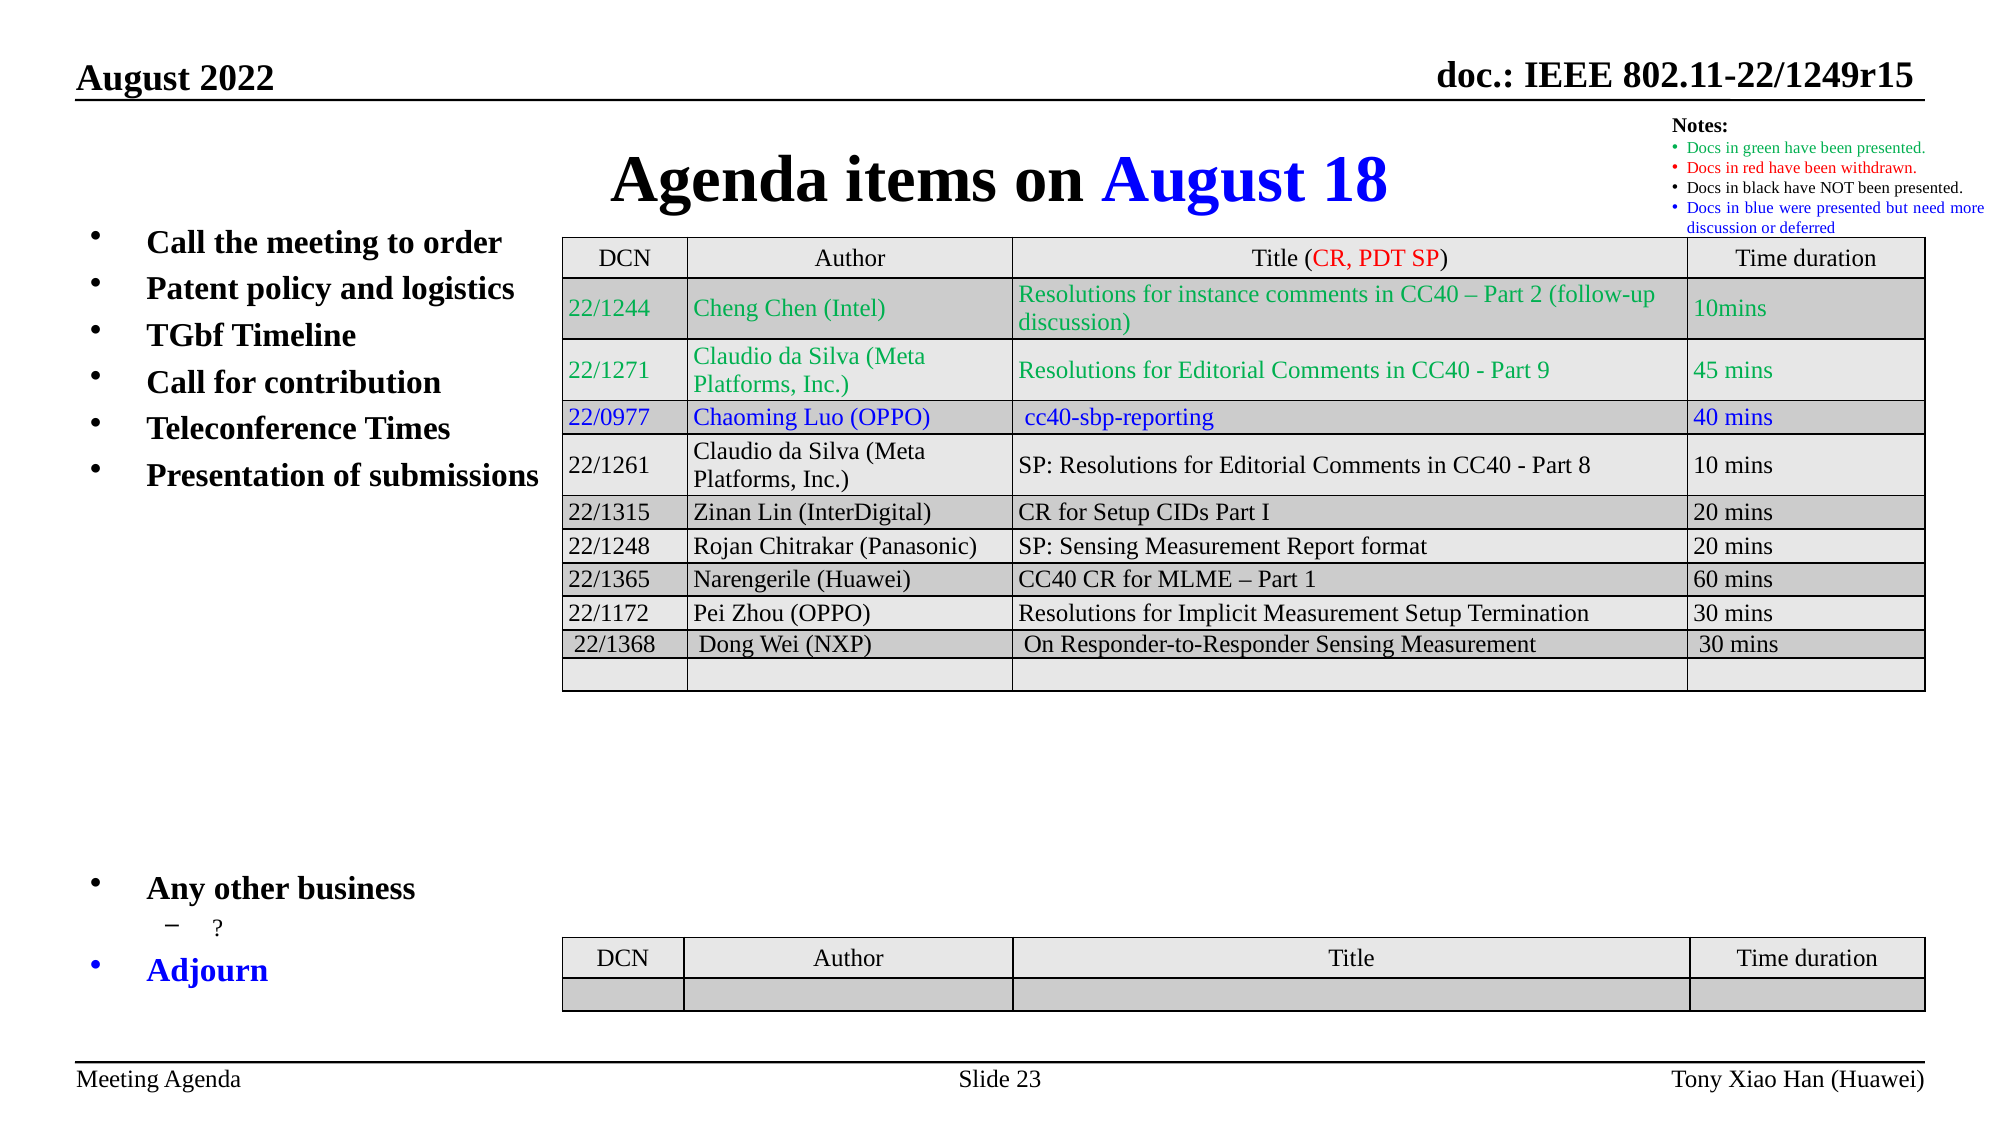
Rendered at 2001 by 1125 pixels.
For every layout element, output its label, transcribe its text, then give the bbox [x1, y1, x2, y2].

text_box Agenda items on August 18 [362, 87, 1638, 212]
table_header Author [685, 938, 1012, 977]
table_cell 22/1244 [563, 279, 687, 338]
table_cell 20 mins [1688, 530, 1924, 562]
table_cell [685, 979, 1012, 1010]
table_cell 10 mins [1688, 435, 1924, 495]
table_cell cc40-sbp-reporting [1013, 401, 1687, 433]
table_cell [688, 659, 1012, 690]
table_cell Resolutions for Editorial Comments in CC40 - Part 9 [1013, 340, 1687, 400]
table_cell Pei Zhou (OPPO) [688, 597, 1012, 629]
table_cell 22/1271 [563, 340, 687, 400]
table_cell 22/1365 [563, 564, 687, 595]
table_cell 60 mins [1688, 564, 1924, 595]
table_cell SP: Resolutions for Editorial Comments in CC40 - Part 8 [1013, 435, 1687, 495]
table_cell [1014, 979, 1689, 1010]
table_cell 30 mins [1688, 597, 1924, 629]
table_cell Resolutions for instance comments in CC40 – Part 2 (follow-up discussion) [1013, 279, 1687, 338]
table_header Title (CR, PDT SP) [1013, 238, 1687, 277]
table_cell Rojan Chitrakar (Panasonic) [688, 530, 1012, 562]
table_cell [563, 659, 687, 690]
table_cell 40 mins [1688, 401, 1924, 433]
table_cell On Responder-to-Responder Sensing Measurement [1013, 631, 1687, 657]
table_header DCN [563, 238, 687, 277]
table_cell [563, 979, 683, 1010]
table_header Time duration [1691, 938, 1924, 977]
table_cell 30 mins [1688, 631, 1924, 657]
table_cell 45 mins [1688, 340, 1924, 400]
table_cell SP: Sensing Measurement Report format [1013, 530, 1687, 562]
text_box Call the meeting to order Patent policy and logistics TGbf Timeline Call for contribution Teleconference Times Presentation of submissions Any other business ? Adjourn [75, 212, 1925, 1058]
table_cell 22/1172 [563, 597, 687, 629]
table_cell Narengerile (Huawei) [688, 564, 1012, 595]
table_cell 22/1248 [563, 530, 687, 562]
table_cell CC40 CR for MLME – Part 1 [1013, 564, 1687, 595]
table_cell 22/1315 [563, 496, 687, 528]
table_header Title [1014, 938, 1689, 977]
table_cell 20 mins [1688, 496, 1924, 528]
table_cell Cheng Chen (Intel) [688, 279, 1012, 338]
table_header Time duration [1688, 238, 1924, 277]
table_cell 22/1368 [563, 631, 687, 657]
table_cell Zinan Lin (InterDigital) [688, 496, 1012, 528]
text_box Notes: Docs in green have been presented. Docs in red have been withdrawn. Docs in black have NOT been presented. Docs in blue were presented but need more discussion or deferred [1657, 104, 2000, 246]
table_cell CR for Setup CIDs Part I [1013, 496, 1687, 528]
table_cell 10mins [1688, 279, 1924, 338]
table_cell Dong Wei (NXP) [688, 631, 1012, 657]
table_cell Chaoming Luo (OPPO) [688, 401, 1012, 433]
table_header Author [688, 238, 1012, 277]
table_cell Resolutions for Implicit Measurement Setup Termination [1013, 597, 1687, 629]
table_cell [1013, 659, 1687, 690]
table_cell 22/0977 [563, 401, 687, 433]
table_cell 22/1261 [563, 435, 687, 495]
table_cell [1691, 979, 1924, 1010]
table_cell Claudio da Silva (Meta Platforms, Inc.) [688, 340, 1012, 400]
table_cell [1688, 659, 1924, 690]
table_cell Claudio da Silva (Meta Platforms, Inc.) [688, 435, 1012, 495]
table_header DCN [563, 938, 683, 977]
